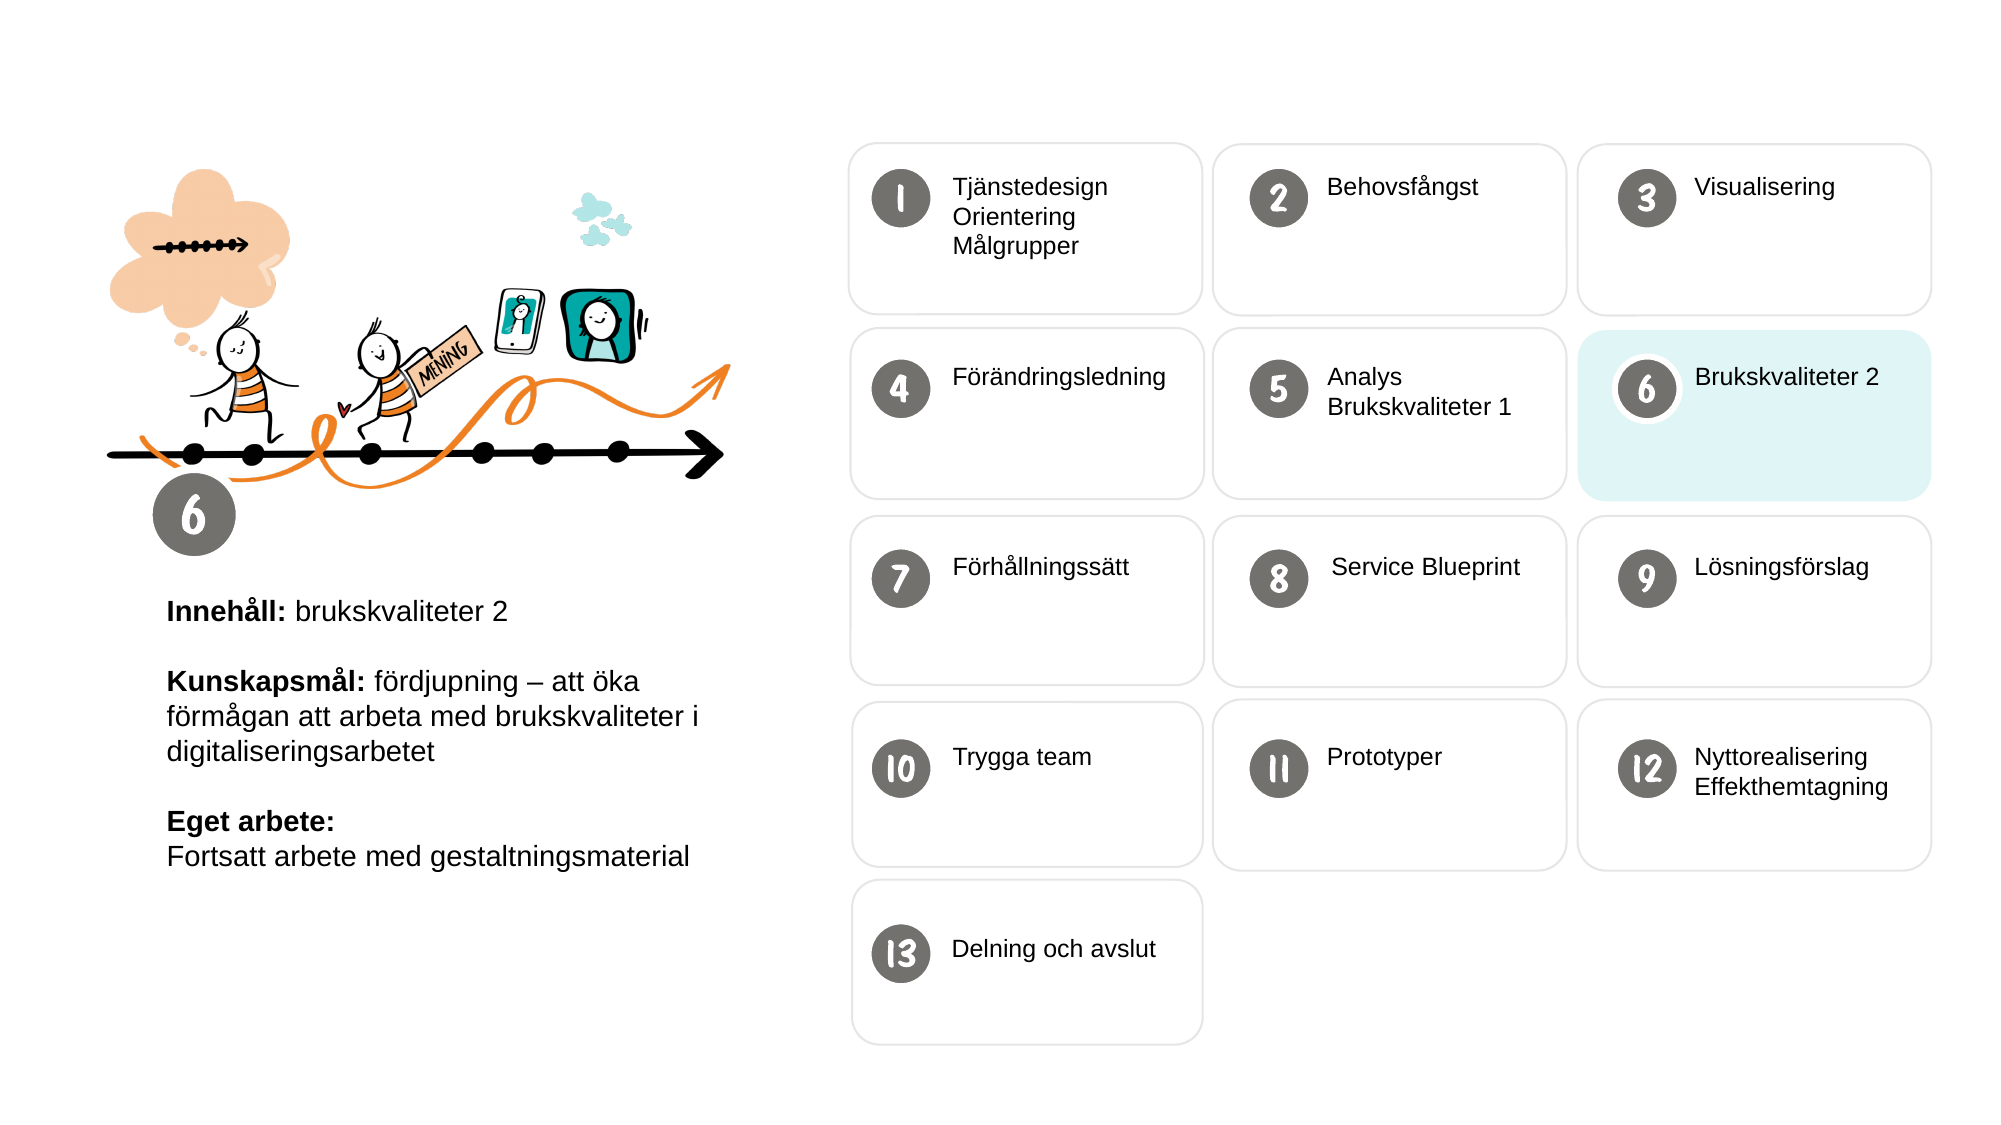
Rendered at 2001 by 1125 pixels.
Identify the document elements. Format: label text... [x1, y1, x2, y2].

text_box Innehåll: brukskvaliteter 2 Kunskapsmål: fördjupning – att öka förmågan att arbeta med brukskvaliteter i digitaliseringsarbetet Eget arbete: Fortsatt arbete med gestaltningsmaterial [151, 588, 757, 880]
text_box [848, 142, 1932, 1045]
picture [39, 16, 800, 588]
